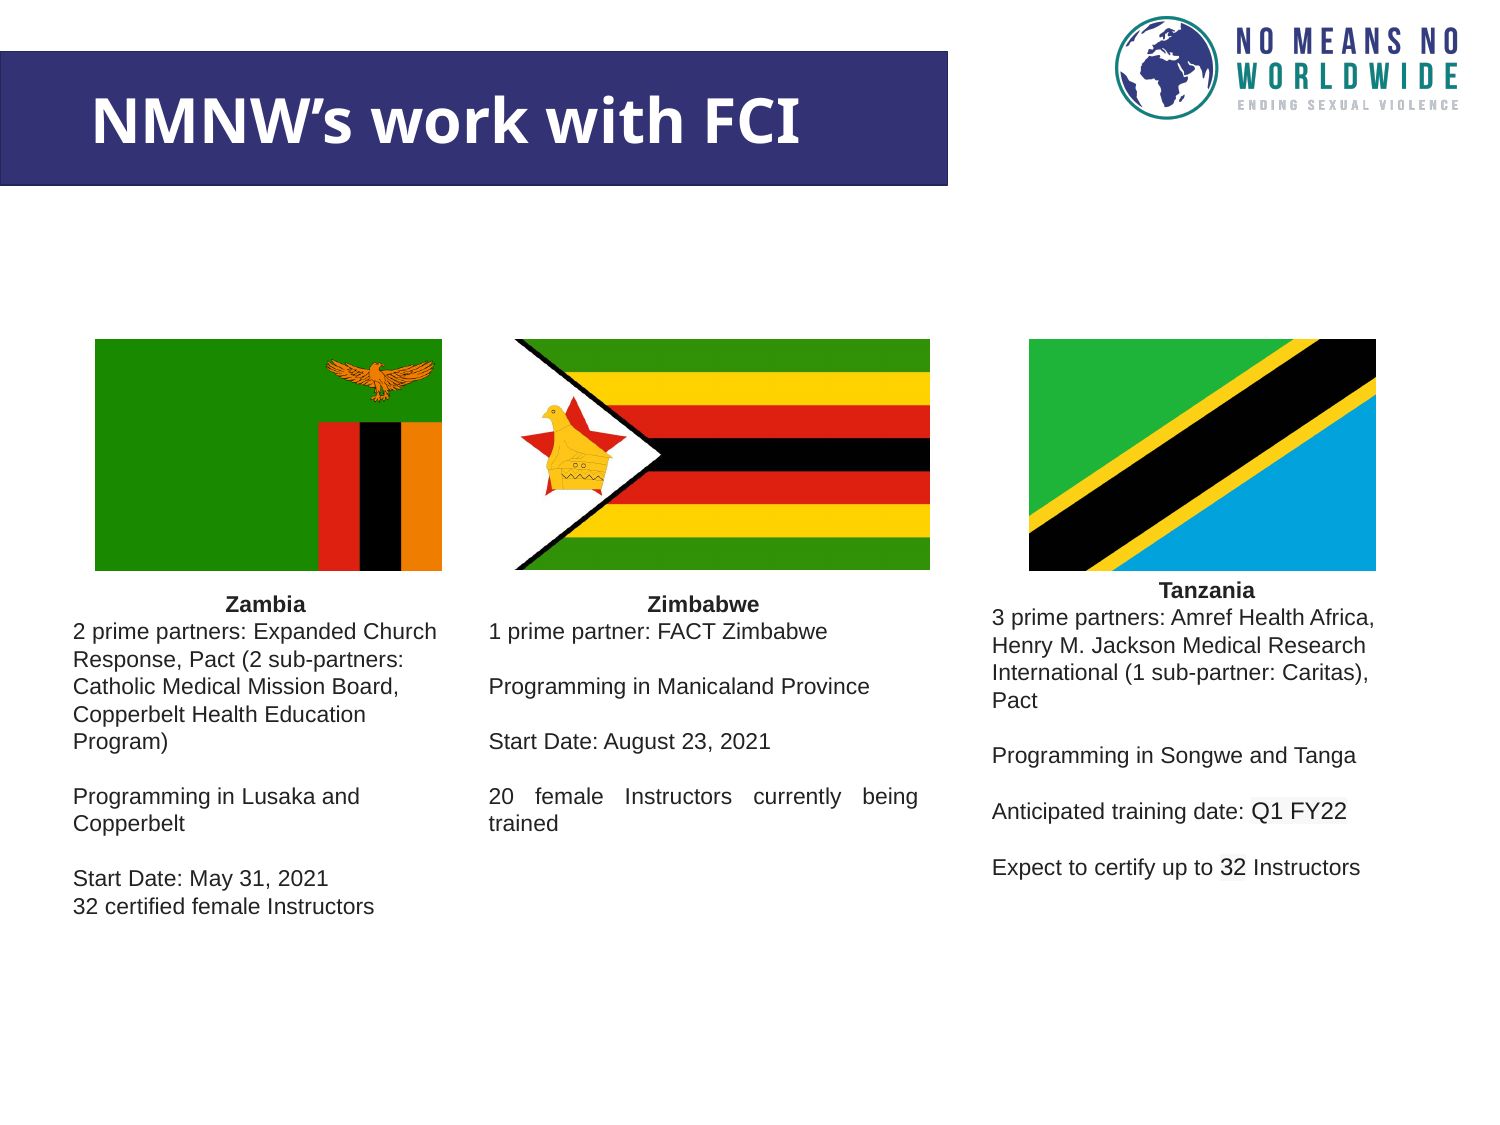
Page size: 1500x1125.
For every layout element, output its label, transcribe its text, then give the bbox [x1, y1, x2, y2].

text_box Zambia 2 prime partners: Expanded Church Response, Pact (2 sub-partners: Catholic Medical Mission Board, Copperbelt Health Education Program) Programming in Lusaka and Copperbelt Start Date: May 31, 2021 32 certified female Instructors [57, 574, 474, 934]
text_box Zimbabwe 1 prime partner: FACT Zimbabwe Programming in Manicaland Province Start Date: August 23, 2021 20 female Instructors currently being trained [473, 574, 934, 852]
picture [1029, 339, 1376, 571]
picture [1114, 15, 1462, 123]
picture [95, 339, 442, 571]
text_box Tanzania 3 prime partners: Amref Health Africa, Henry M. Jackson Medical Research International (1 sub-partner: Caritas), Pact Programming in Songwe and Tanga Anticipated training date: Q1 FY22 Expect to certify up to 32 Instructors [976, 560, 1437, 896]
picture [513, 339, 931, 570]
text_box NMNW’s work with FCI [0, 51, 948, 185]
